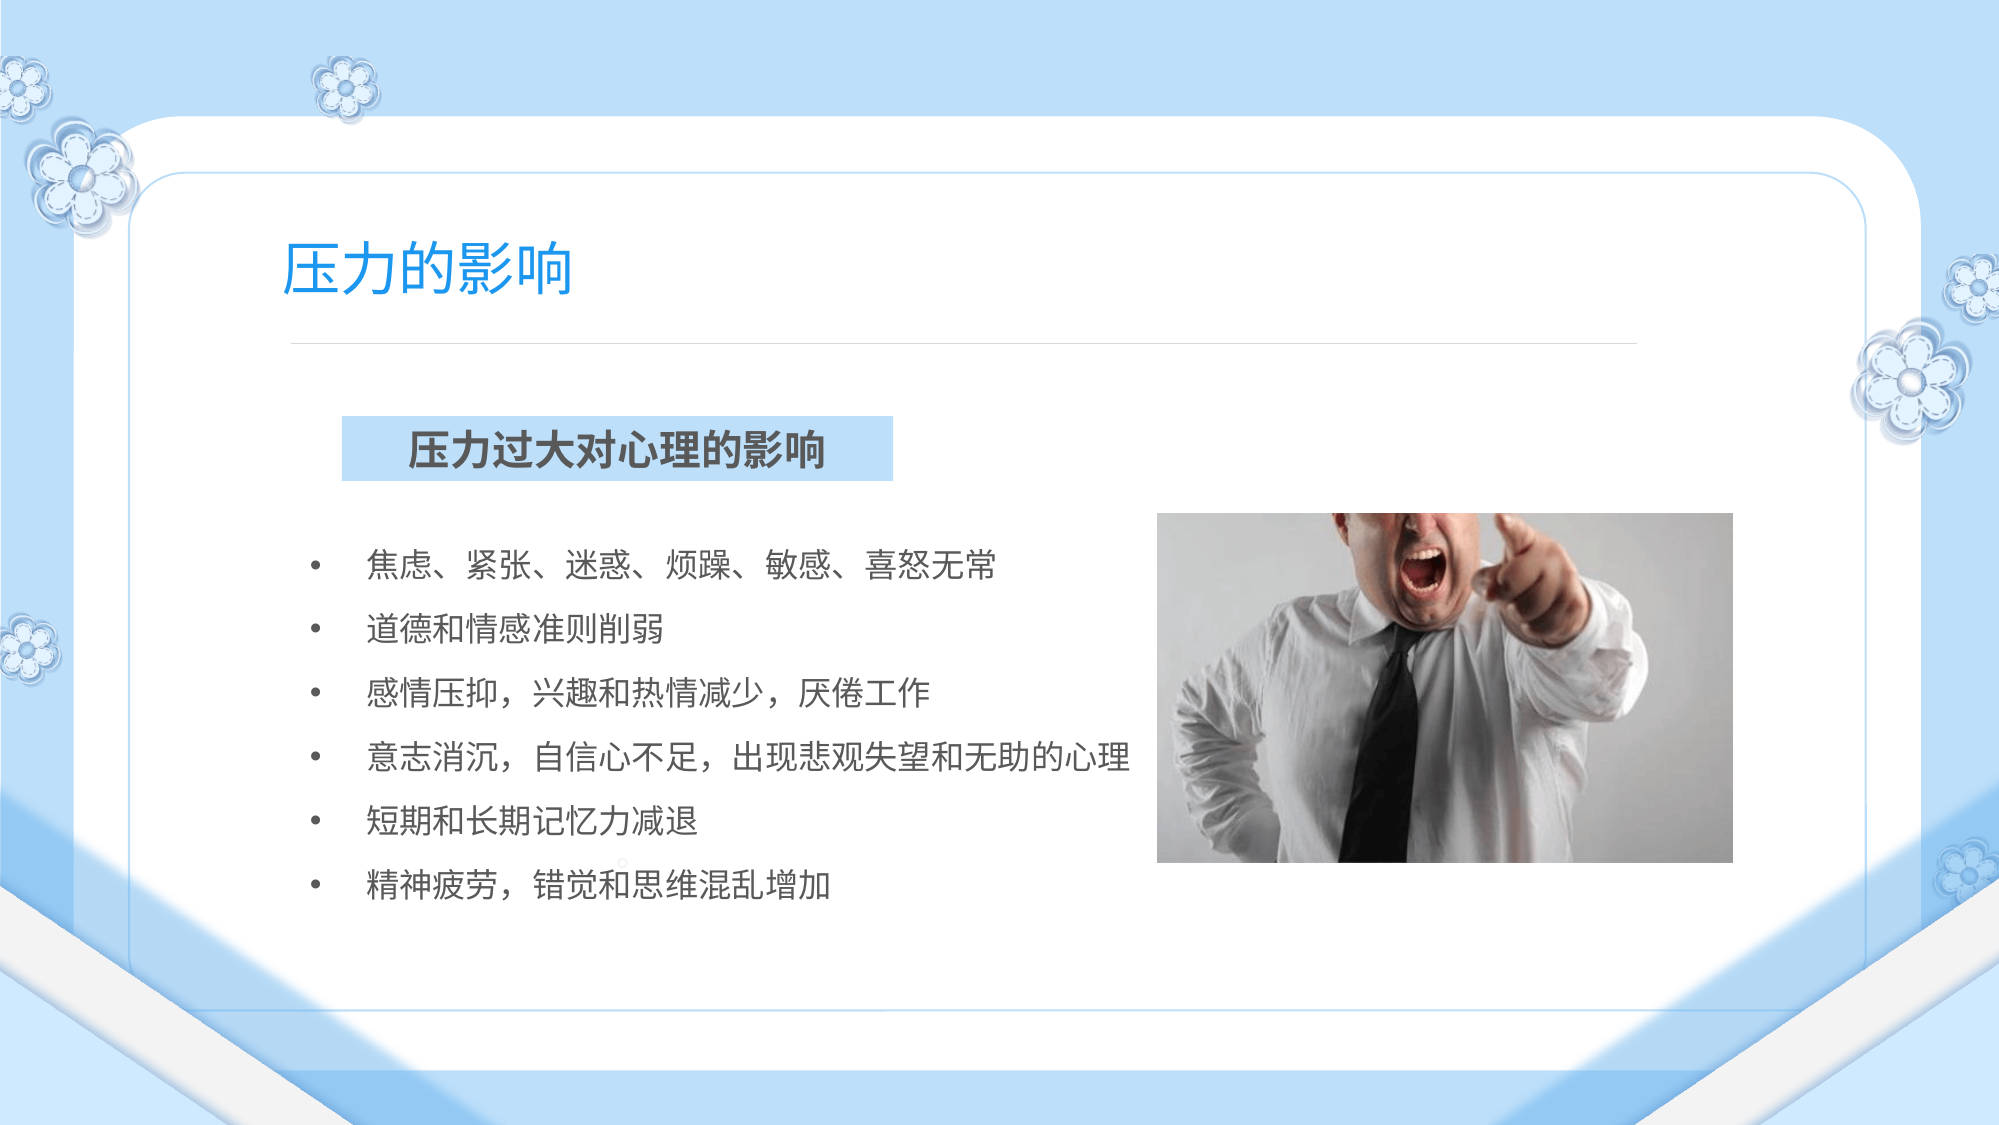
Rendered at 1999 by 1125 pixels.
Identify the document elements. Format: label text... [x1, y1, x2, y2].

text_box 焦虑、紧张、迷惑、烦躁、敏感、喜怒无常 道德和情感准则削弱 感情压抑，兴趣和热情减少，厌倦工作 意志消沉，自信心不足，出现悲观失望和无助的心理 短期和长期记忆力减退 精神疲劳，错觉和思维混乱增加 [295, 513, 1638, 912]
text_box 。 [602, 825, 666, 881]
text_box 压力的影响 [267, 196, 1287, 339]
picture [0, 1, 1999, 1125]
text_box 压力过大对心理的影响 [341, 416, 894, 481]
